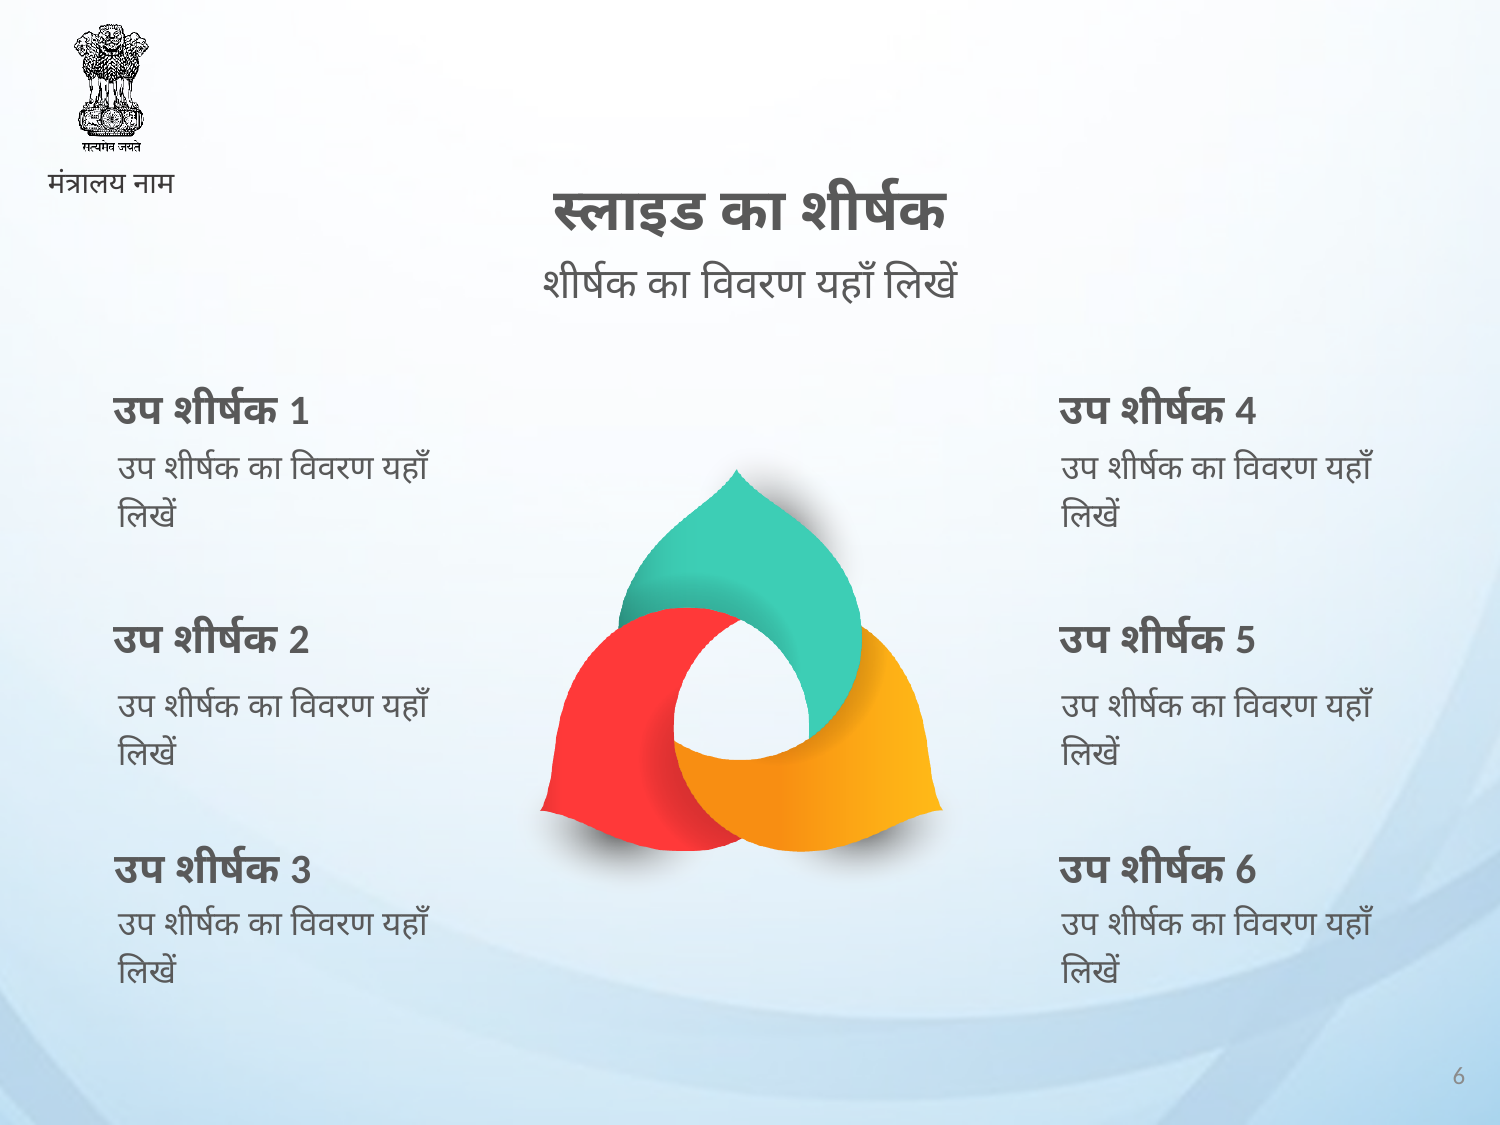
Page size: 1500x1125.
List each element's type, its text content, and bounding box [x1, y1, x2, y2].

slide_number 6 [1142, 1044, 1481, 1105]
picture [69, 19, 153, 156]
text_box उप शीर्षक 1 [98, 375, 394, 441]
text_box उप शीर्षक 3 [100, 834, 394, 899]
list शीर्षक का विवरण यहाँ लिखें [219, 255, 1281, 350]
picture [516, 446, 963, 894]
text_box उप शीर्षक का विवरण यहाँ लिखें [110, 890, 455, 994]
text_box उप शीर्षक 6 [1045, 834, 1363, 899]
text_box उप शीर्षक 2 [98, 604, 394, 670]
text_box उप शीर्षक का विवरण यहाँ लिखें [1053, 890, 1399, 994]
text_box उप शीर्षक का विवरण यहाँ लिखें [110, 672, 455, 776]
text_box उप शीर्षक का विवरण यहाँ लिखें [110, 434, 455, 538]
text_box उप शीर्षक का विवरण यहाँ लिखें [1053, 434, 1399, 538]
text_box उप शीर्षक 4 [1045, 375, 1363, 441]
list मंत्रालय नाम [0, 161, 222, 260]
text_box उप शीर्षक का विवरण यहाँ लिखें [1053, 672, 1399, 776]
text_box उप शीर्षक 5 [1045, 604, 1363, 670]
list स्लाइड का शीर्षक [278, 172, 1222, 244]
